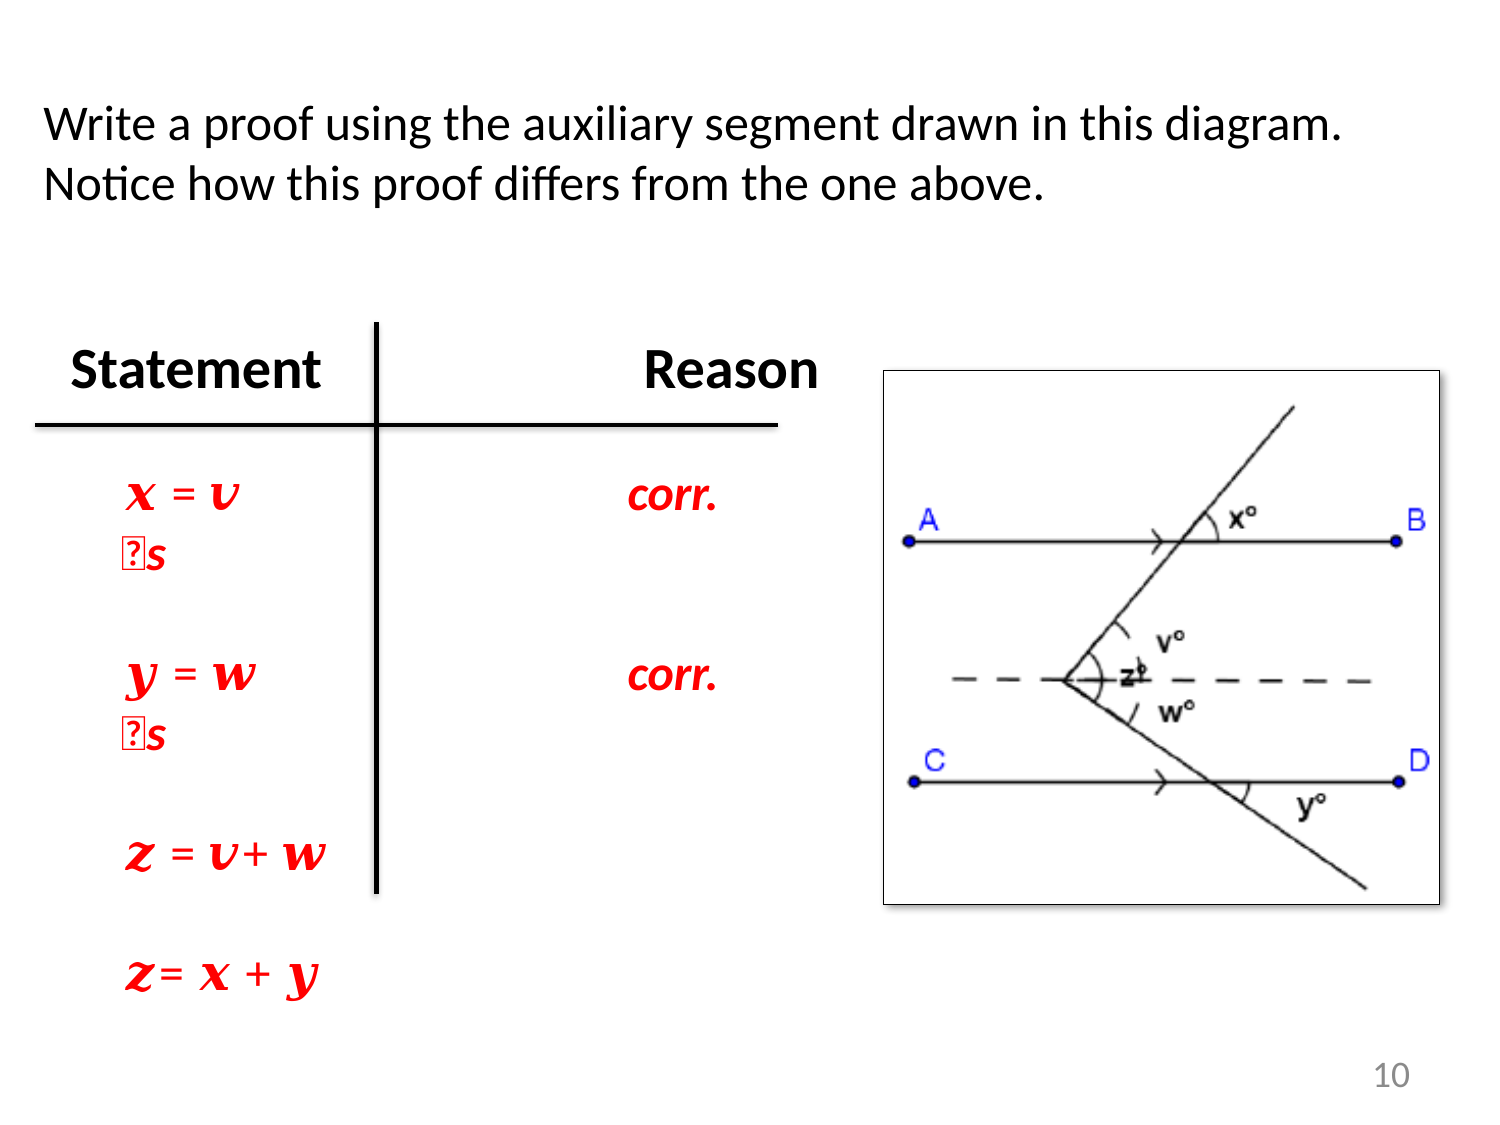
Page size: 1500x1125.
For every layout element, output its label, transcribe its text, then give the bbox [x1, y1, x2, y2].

slide_number 10 [1263, 1042, 1425, 1103]
text_box 𝒙 = 𝒗 corr. s 𝒚 = 𝒘 corr. s 𝒛 = 𝒗+ 𝒘 𝒛= 𝒙 + 𝒚 [106, 452, 738, 1008]
text_box Statement Reason [0, 322, 372, 408]
picture [883, 369, 1441, 905]
text_box Statement Reason [380, 322, 854, 408]
text_box Write a proof using the auxiliary segment drawn in this diagram. Notice how this proof differs from the one above. [28, 83, 1464, 218]
